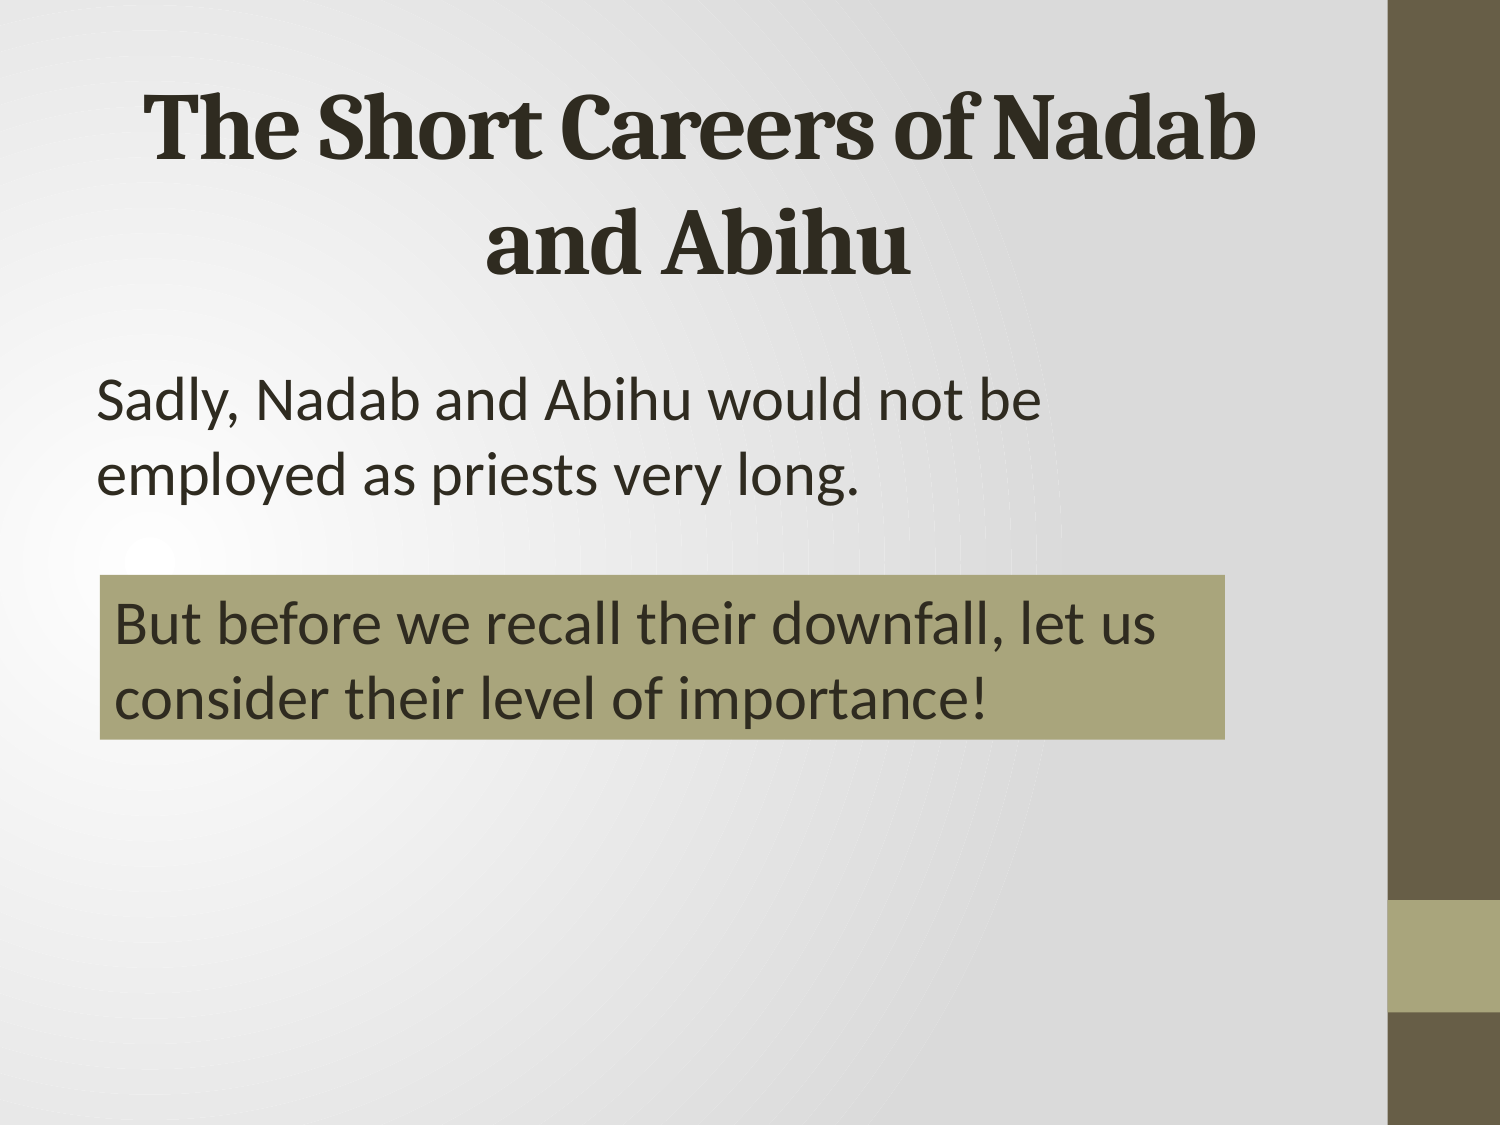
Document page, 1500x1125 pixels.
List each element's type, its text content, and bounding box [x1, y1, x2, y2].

title The Short Careers of Nadab and Abihu [75, 45, 1325, 313]
list Sadly, Nadab and Abihu would not be employed as priests very long. [62, 350, 1313, 588]
text_box But before we recall their downfall, let us consider their level of importance! [99, 574, 1225, 740]
